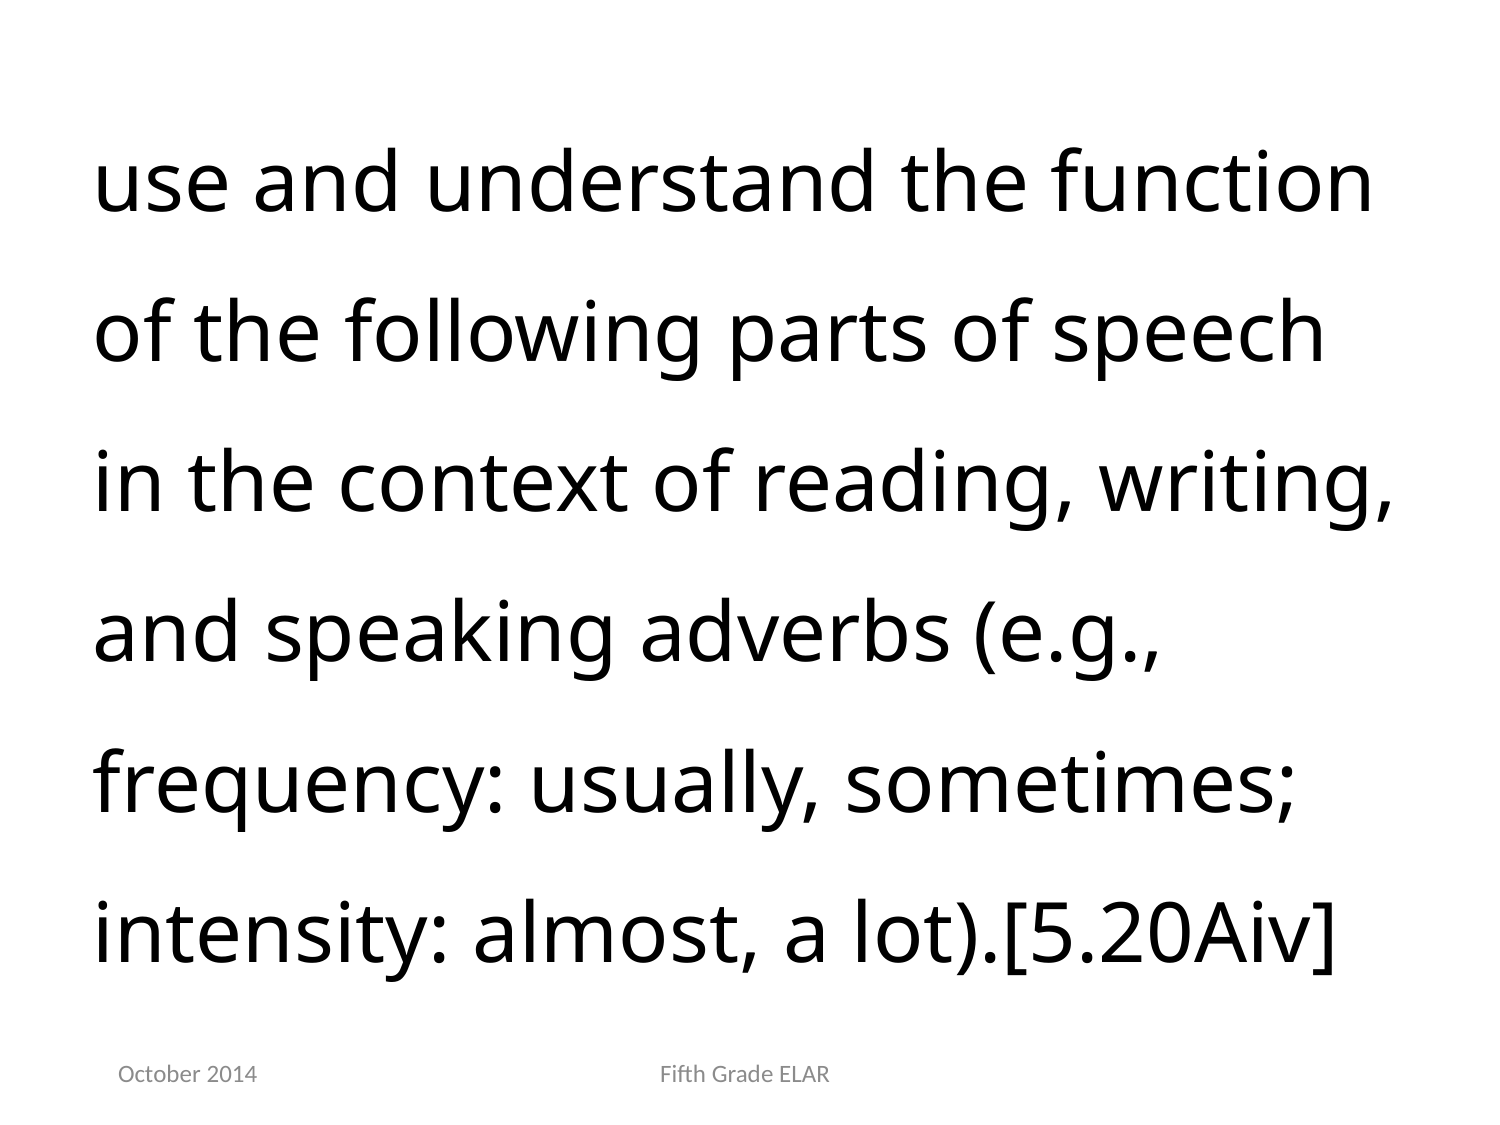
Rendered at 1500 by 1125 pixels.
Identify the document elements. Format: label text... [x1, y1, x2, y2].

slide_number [103, 1042, 441, 1103]
footer Fifth Grade ELAR [492, 1042, 999, 1103]
subtitle use and understand the function of the following parts of speech in the context of reading, writing, and speaking adverbs (e.g., frequency: usually, sometimes; intensity: almost, a lot).[5.20Aiv] [78, 70, 1429, 1014]
